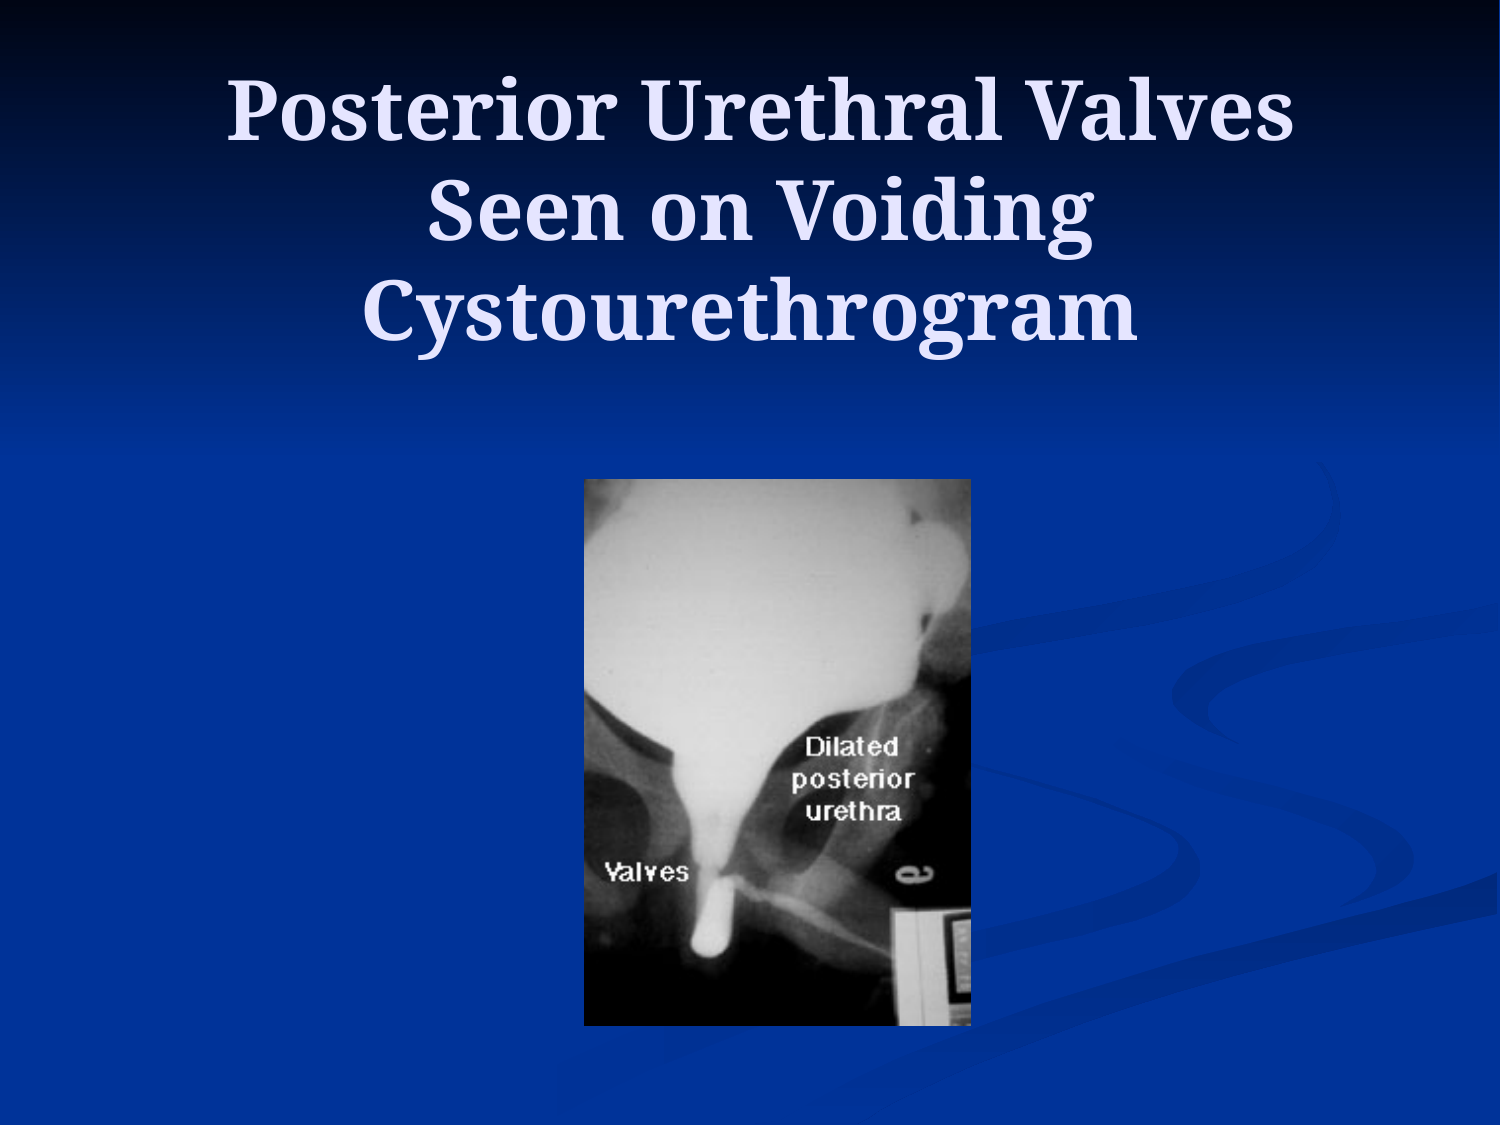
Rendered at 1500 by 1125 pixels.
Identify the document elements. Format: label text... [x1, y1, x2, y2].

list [584, 479, 971, 1026]
title Posterior Urethral Valves Seen on Voiding Cystourethrogram [123, 136, 1400, 378]
